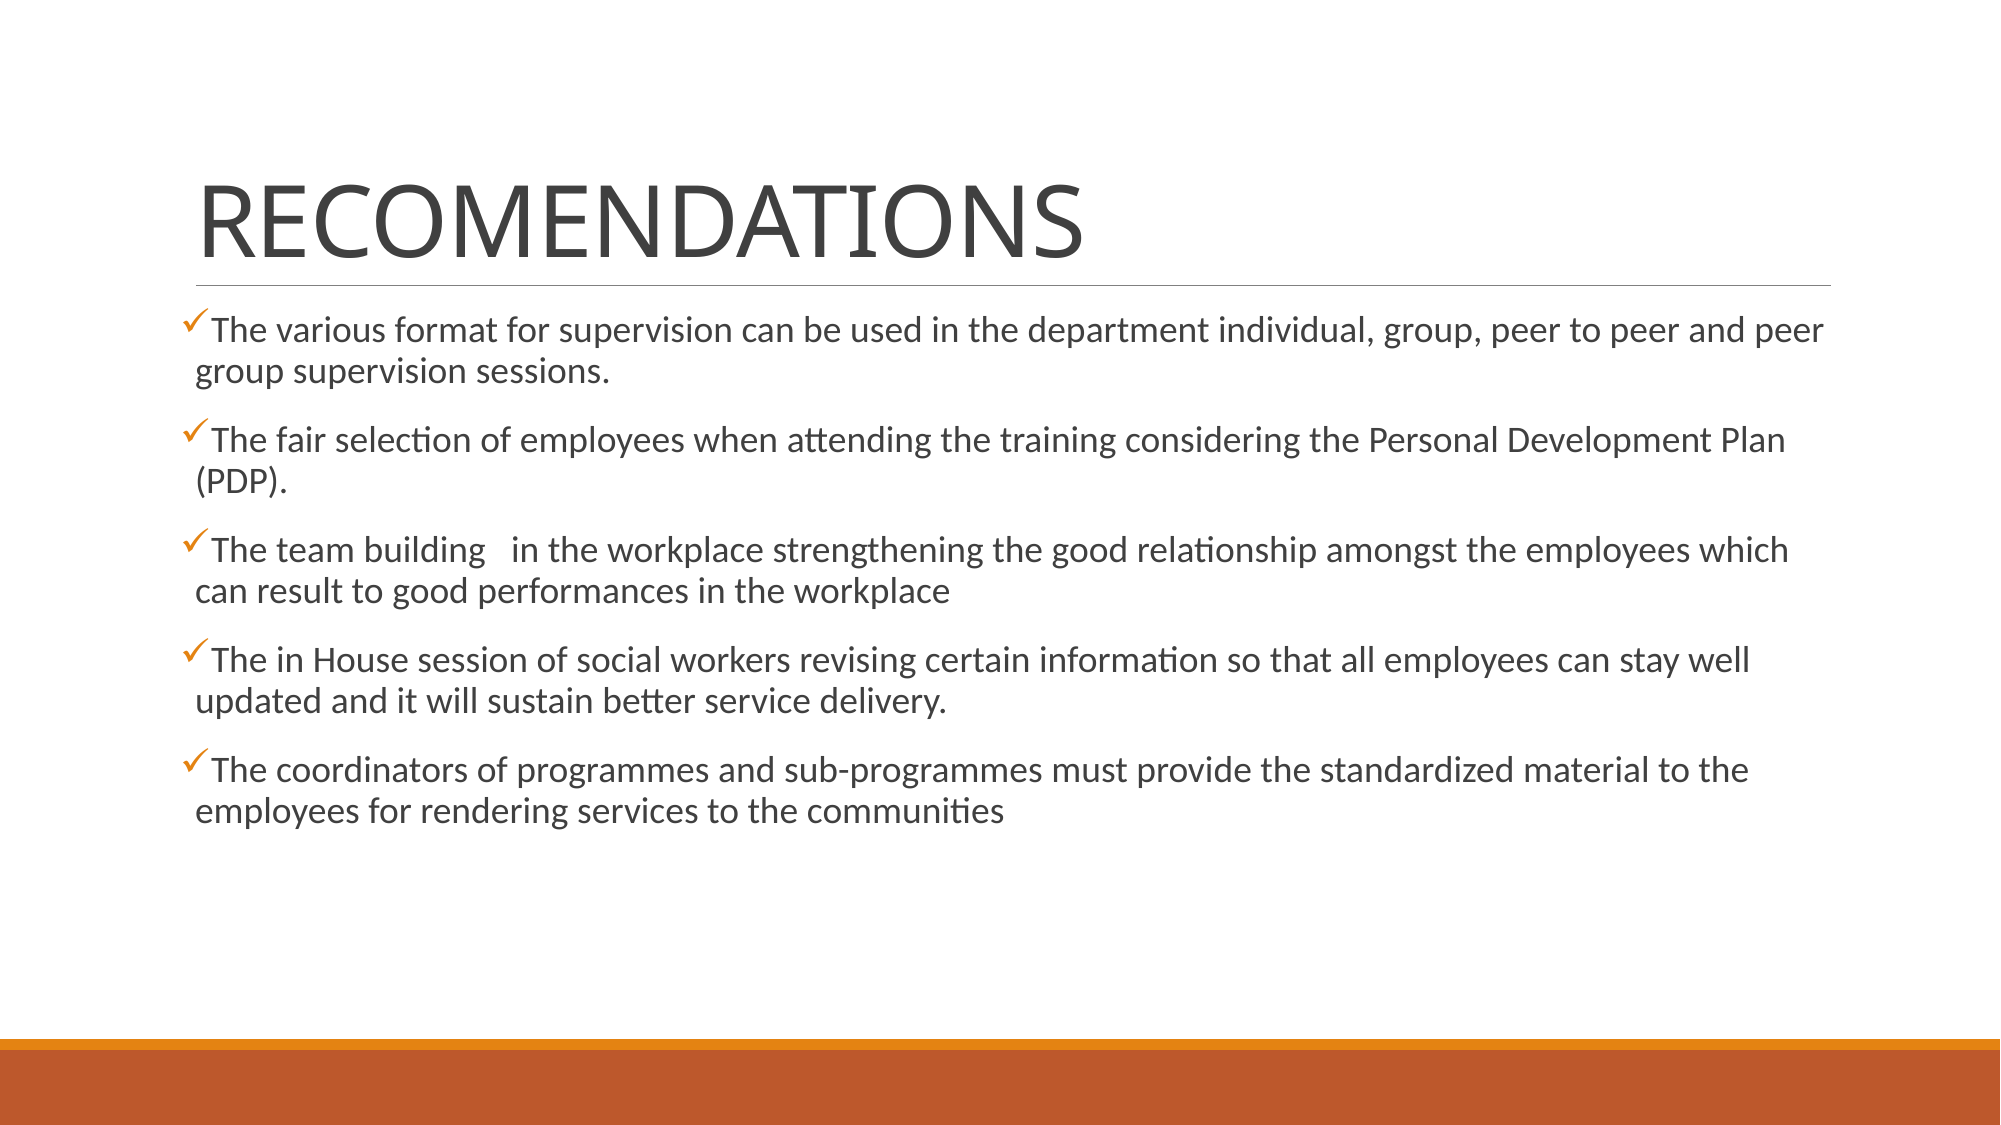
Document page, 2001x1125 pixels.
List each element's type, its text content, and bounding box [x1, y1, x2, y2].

list The various format for supervision can be used in the department individual, group, peer to peer and peer group supervision sessions. The fair selection of employees when attending the training considering the Personal Development Plan (PDP). The team building in the workplace strengthening the good relationship amongst the employees which can result to good performances in the workplace The in House session of social workers revising certain information so that all employees can stay well updated and it will sustain better service delivery. The coordinators of programmes and sub-programmes must provide the standardized material to the employees for rendering services to the communities [180, 302, 1830, 963]
title RECOMENDATIONS [180, 47, 1830, 285]
